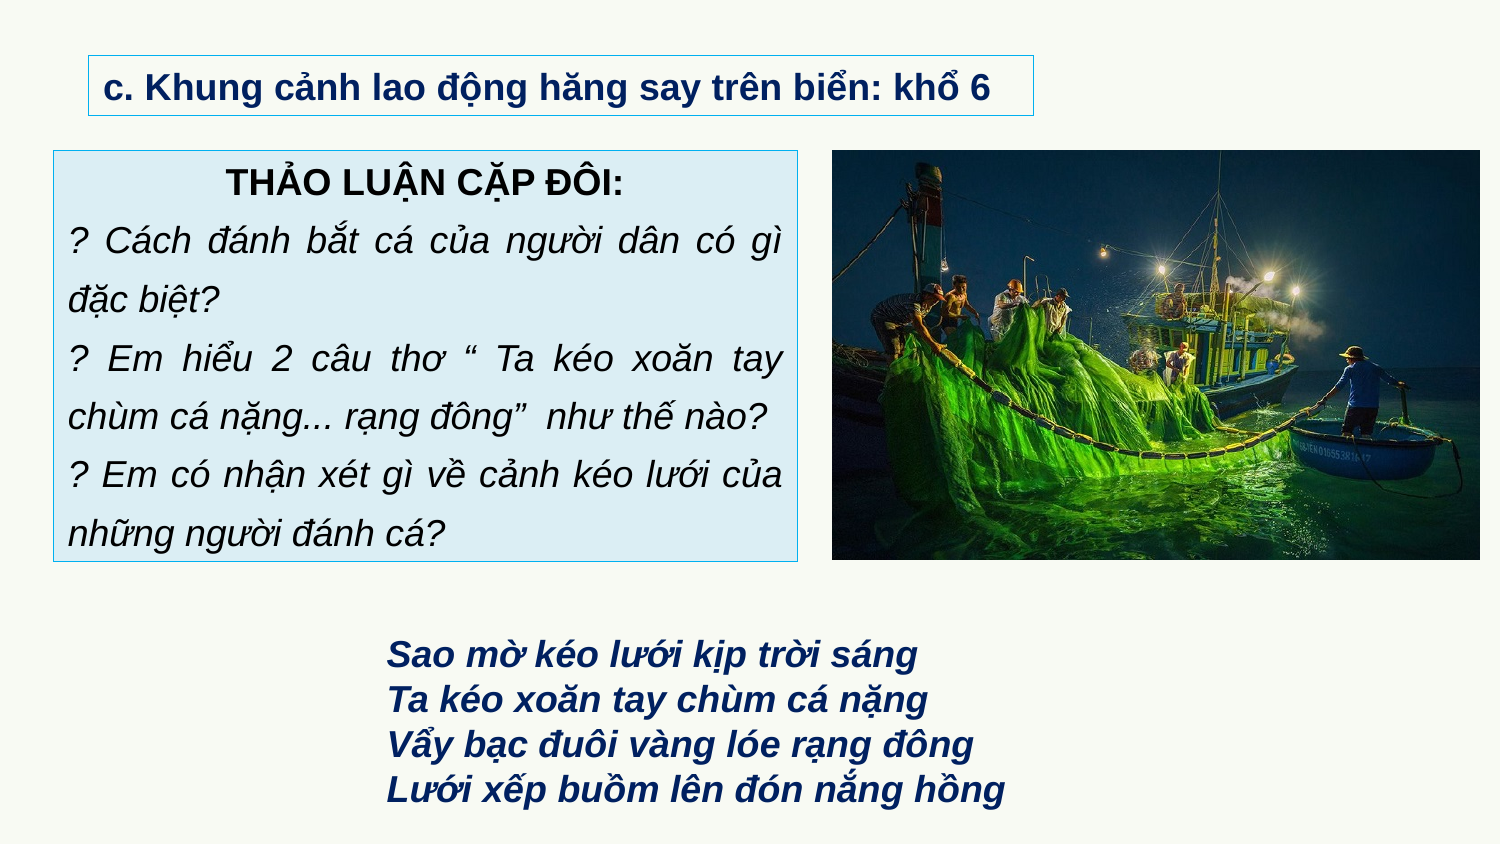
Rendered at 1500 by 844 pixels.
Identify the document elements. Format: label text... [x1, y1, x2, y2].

text_box THẢO LUẬN CẶP ĐÔI: ? Cách đánh bắt cá của người dân có gì đặc biệt? ? Em hiểu 2 câu thơ “ Ta kéo xoăn tay chùm cá nặng... rạng đông” như thế nào? ? Em có nhận xét gì về cảnh kéo lưới của những người đánh cá? [53, 150, 798, 562]
text_box c. Khung cảnh lao động hăng say trên biển: khổ 6 [88, 55, 1034, 116]
text_box Sao mờ kéo lưới kịp trời sáng Ta kéo xoăn tay chùm cá nặng Vẩy bạc đuôi vàng lóe rạng đông Lưới xếp buồm lên đón nắng hồng [371, 622, 1072, 818]
picture [832, 149, 1480, 560]
